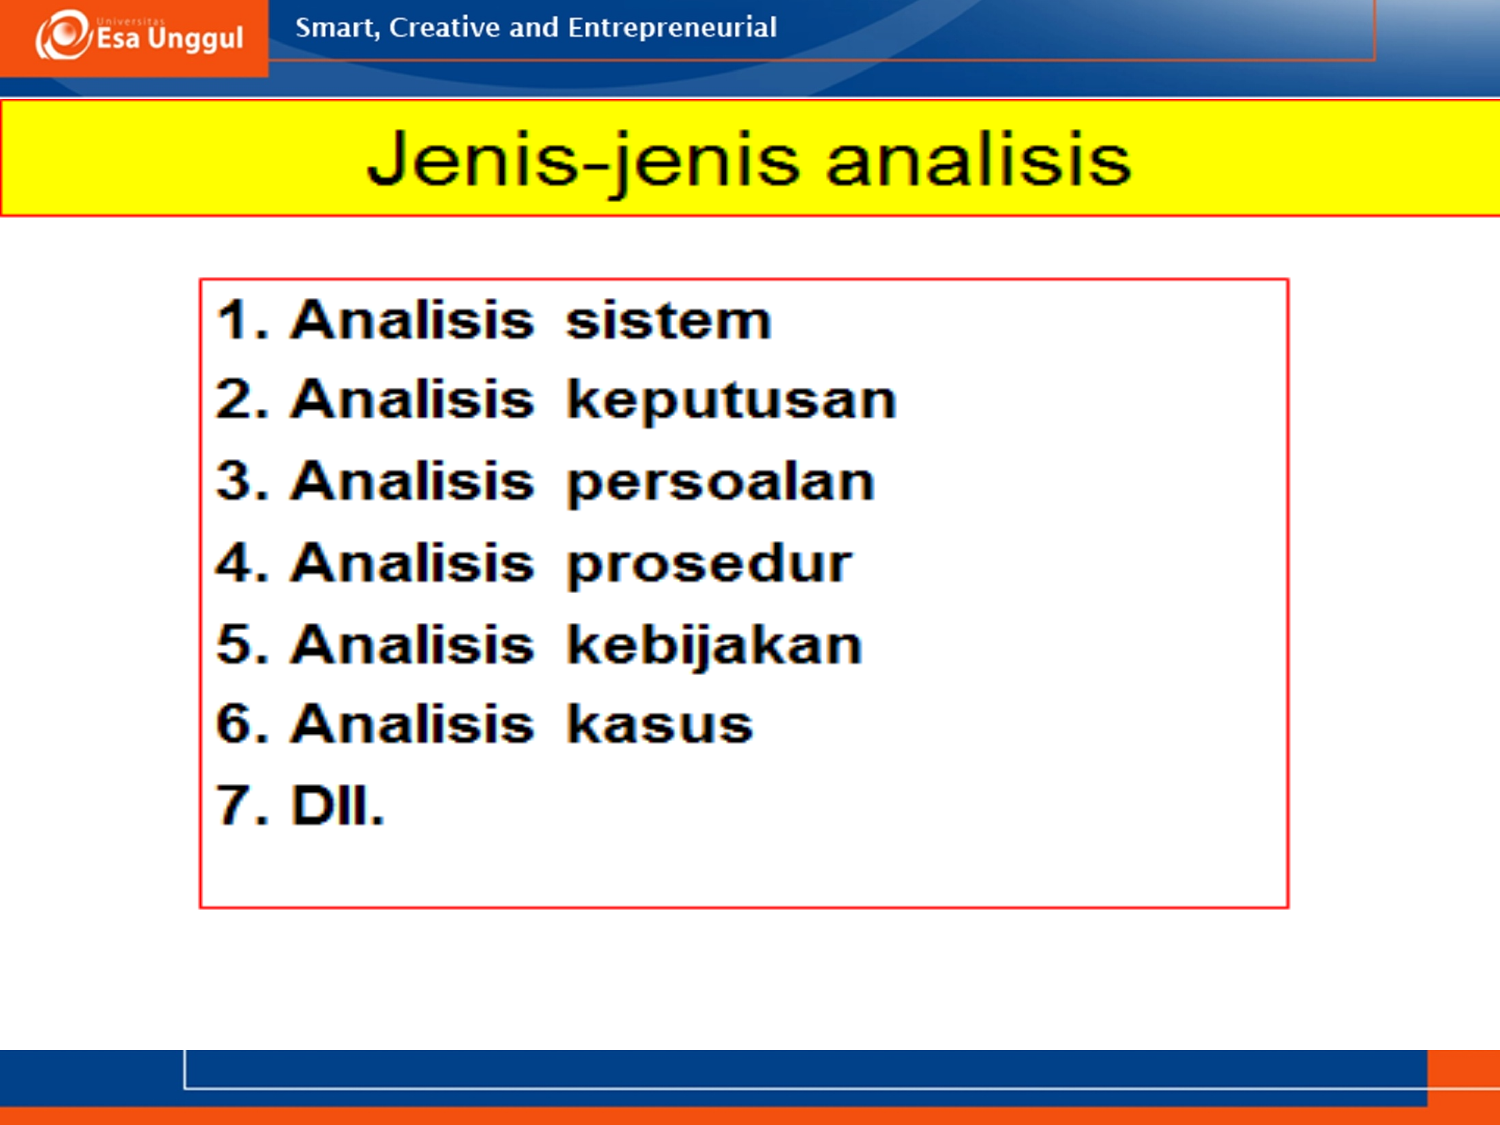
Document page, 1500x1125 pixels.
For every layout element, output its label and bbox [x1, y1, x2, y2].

list [0, 99, 1500, 1051]
picture [0, 1051, 1500, 1125]
picture [0, 0, 1500, 99]
